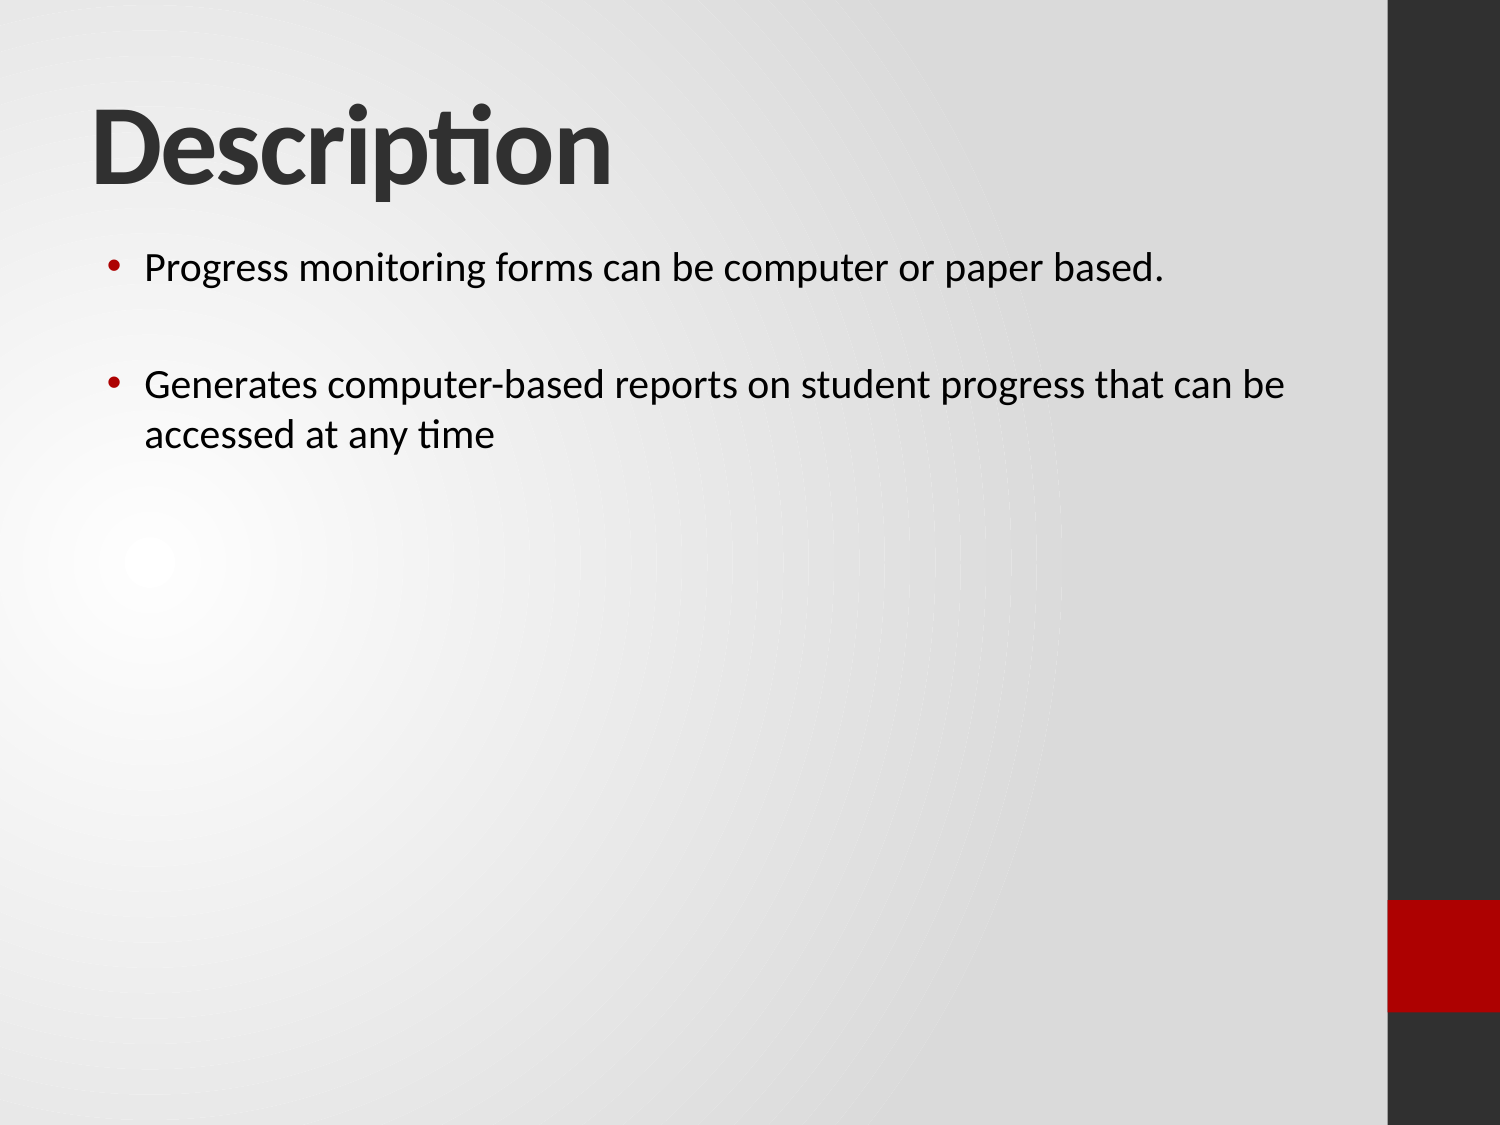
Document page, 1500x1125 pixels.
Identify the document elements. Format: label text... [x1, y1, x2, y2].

list Progress monitoring forms can be computer or paper based. Generates computer-based reports on student progress that can be accessed at any time [73, 232, 1324, 1052]
title Description [75, 45, 1325, 233]
